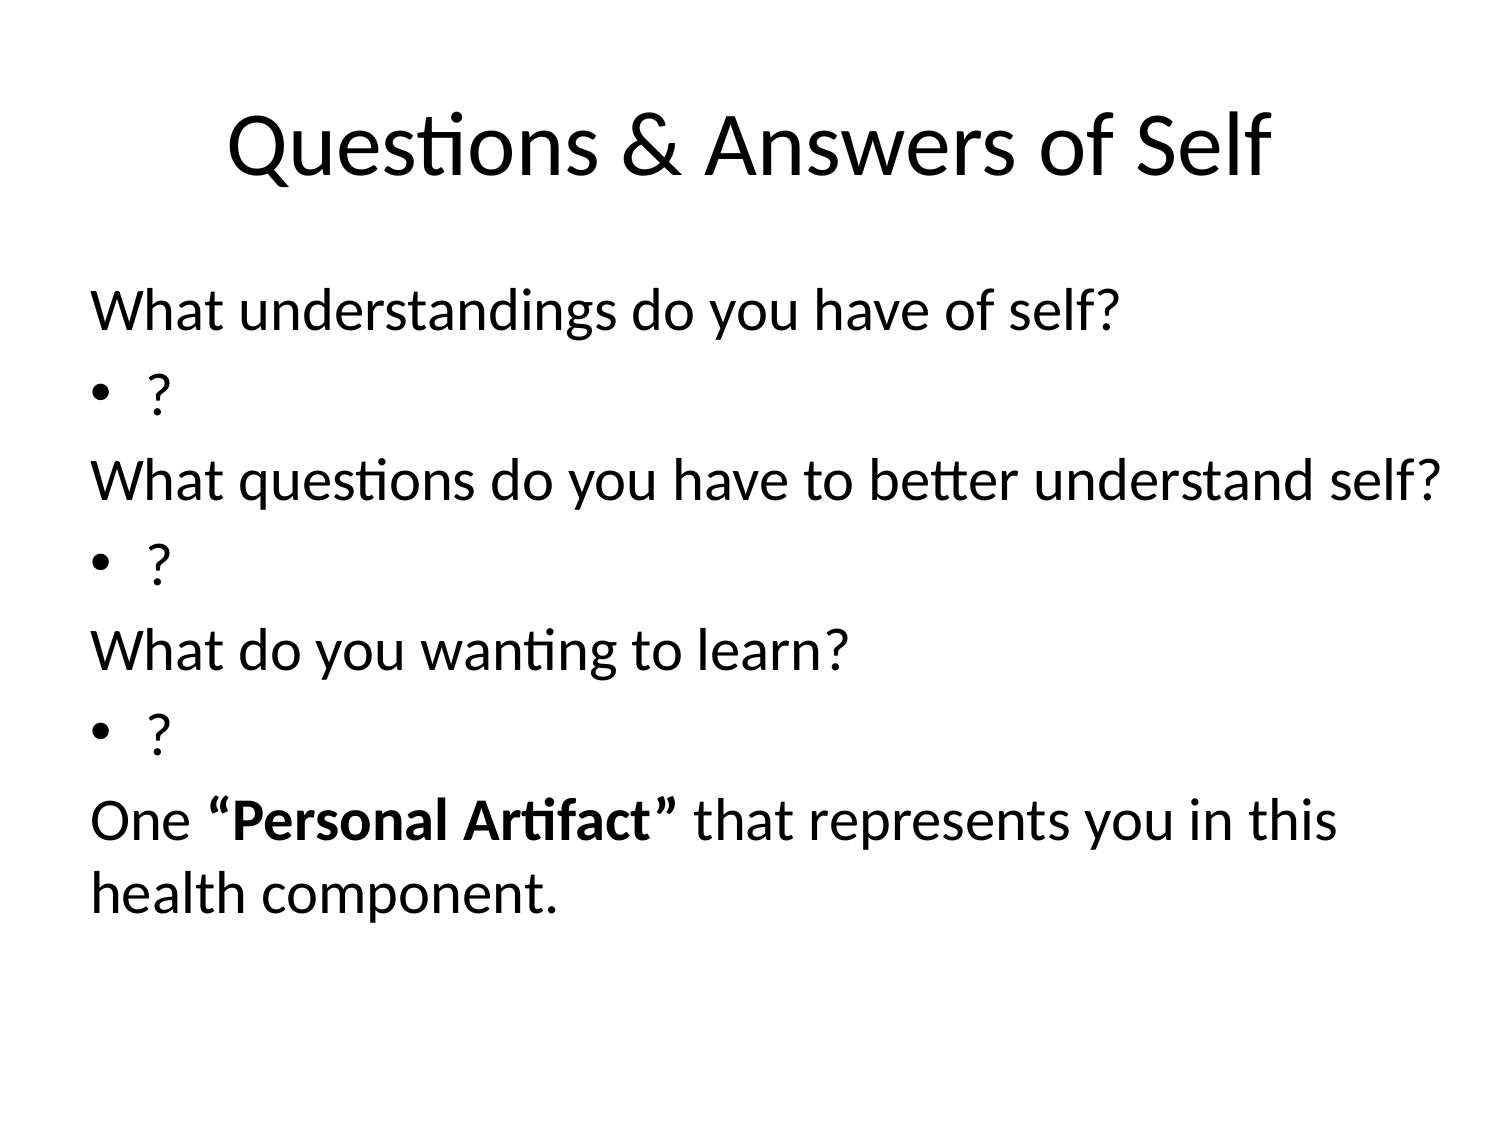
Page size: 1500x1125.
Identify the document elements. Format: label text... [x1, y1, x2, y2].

title Questions & Answers of Self [75, 45, 1425, 233]
list What understandings do you have of self? ? What questions do you have to better understand self? ? What do you wanting to learn? ? One “Personal Artifact” that represents you in this health component. [75, 262, 1463, 1005]
